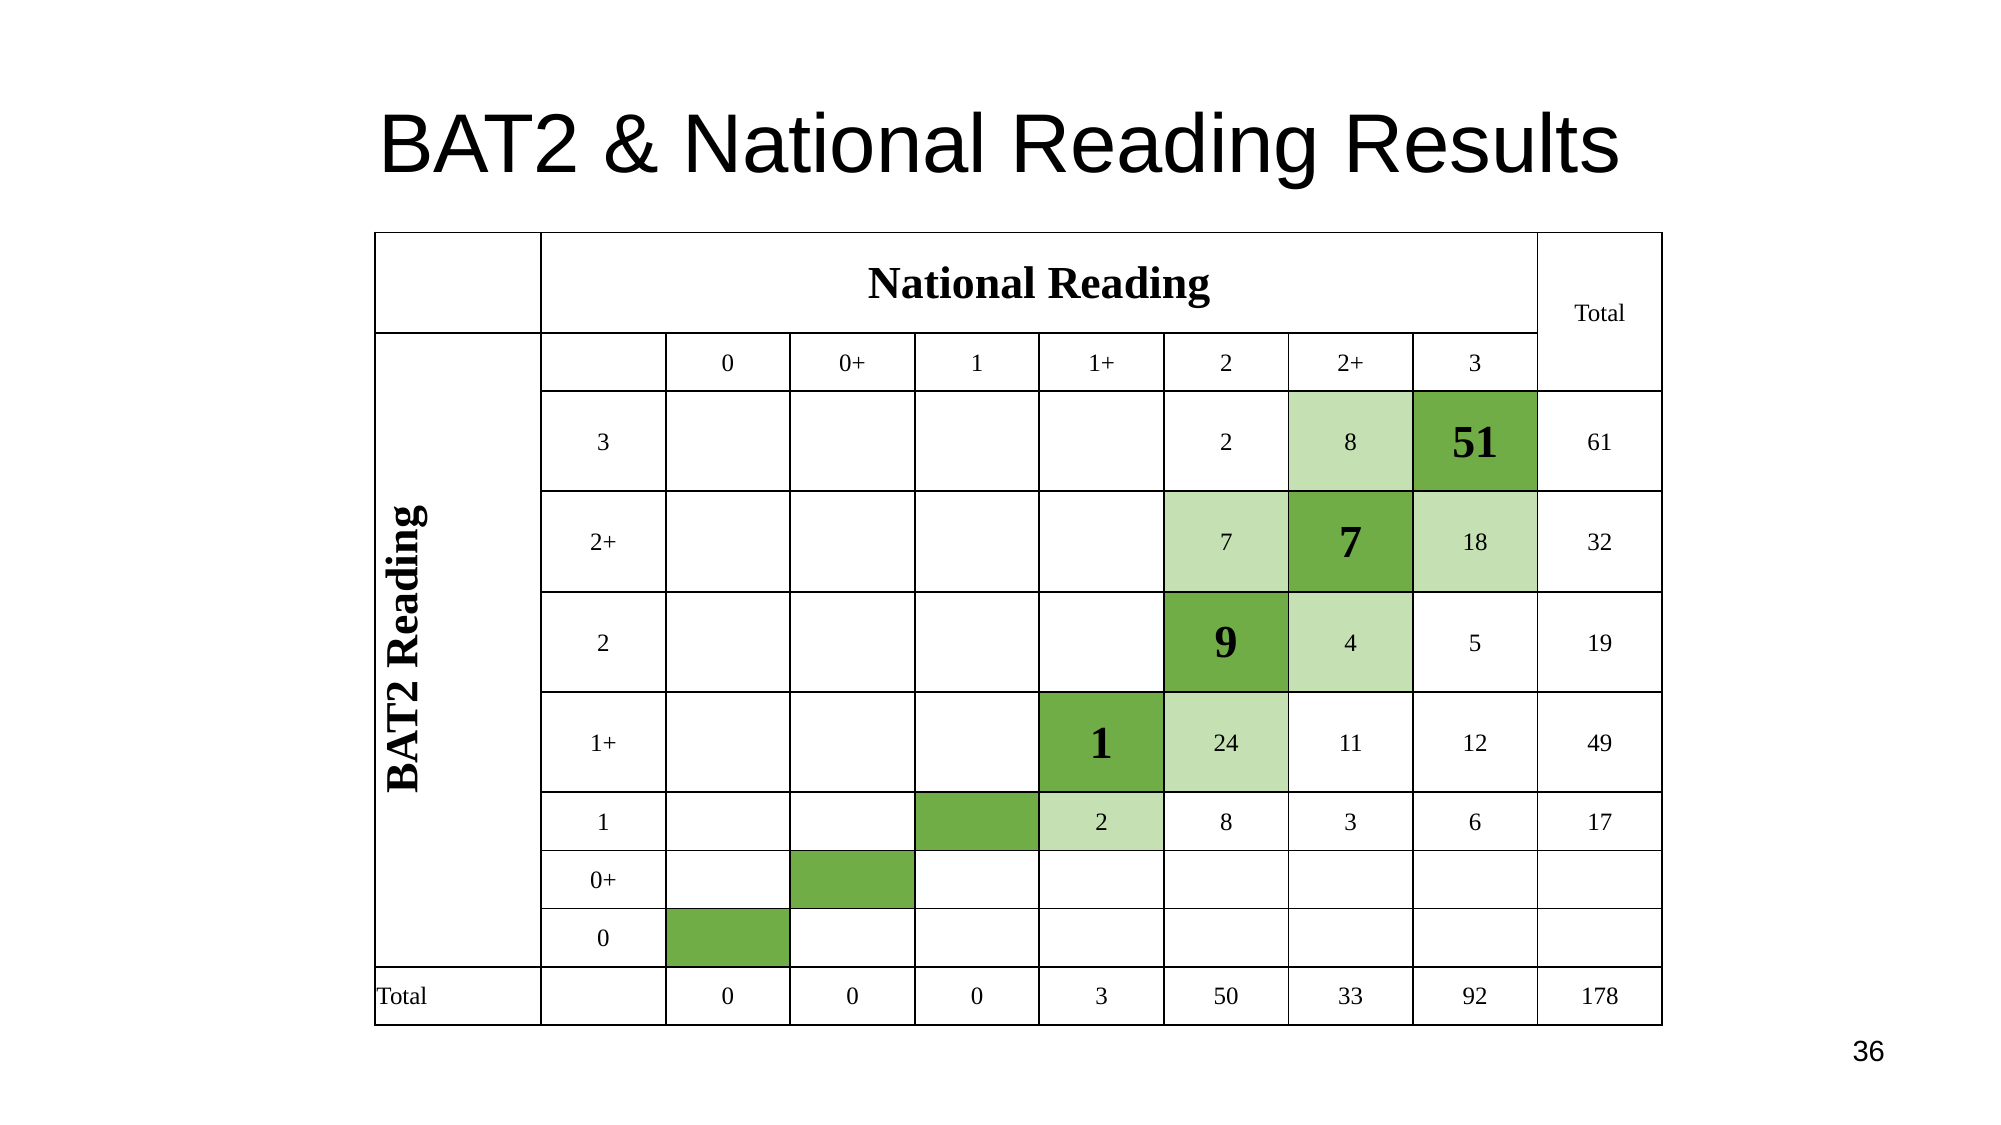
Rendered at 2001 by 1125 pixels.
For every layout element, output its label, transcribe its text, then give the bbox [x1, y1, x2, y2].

table_cell 7 [1289, 492, 1412, 591]
table_cell 3 [1289, 793, 1412, 850]
table_cell 33 [1289, 968, 1412, 1024]
table_header National Reading [542, 233, 1537, 332]
table_cell 50 [1165, 968, 1288, 1024]
table_cell [916, 593, 1038, 691]
table_cell BAT2 Reading [376, 334, 540, 966]
table_cell 19 [1538, 593, 1661, 691]
table_cell 2 [1040, 793, 1163, 850]
table_cell 6 [1414, 793, 1537, 850]
table_cell 3 [1040, 968, 1163, 1024]
table_cell 8 [1165, 793, 1288, 850]
table_cell 0+ [542, 851, 665, 908]
table_cell 3 [542, 392, 665, 490]
table_cell 2 [1165, 392, 1288, 490]
table_cell 32 [1538, 492, 1661, 591]
table_cell 2+ [1289, 334, 1412, 390]
table_cell 1 [1040, 693, 1163, 791]
table_cell [791, 909, 914, 966]
table_cell [791, 593, 914, 691]
table_cell 1+ [1040, 334, 1163, 390]
table_cell [667, 909, 789, 966]
table_cell [667, 492, 789, 591]
table_cell [1165, 909, 1288, 966]
table_cell [542, 968, 665, 1024]
table_cell 9 [1165, 593, 1288, 691]
table_cell 2 [1165, 334, 1288, 390]
table_cell [667, 593, 789, 691]
table_cell [1040, 593, 1163, 691]
table_cell [1414, 909, 1537, 966]
table_cell 11 [1289, 693, 1412, 791]
table_cell 18 [1414, 492, 1537, 591]
table_cell [1040, 492, 1163, 591]
table_cell [542, 334, 665, 390]
table_cell [1289, 909, 1412, 966]
table_cell [791, 492, 914, 591]
table_cell [1040, 392, 1163, 490]
table_cell 0 [916, 968, 1038, 1024]
table_cell [916, 909, 1038, 966]
table_cell 12 [1414, 693, 1537, 791]
table_cell Total [376, 968, 540, 1024]
table_cell 178 [1538, 968, 1661, 1024]
table_cell 0+ [791, 334, 914, 390]
table_cell [1040, 851, 1163, 908]
table_header [376, 233, 540, 332]
table_cell [1414, 851, 1537, 908]
table_cell 1 [542, 793, 665, 850]
table_cell 49 [1538, 693, 1661, 791]
table_cell 0 [791, 968, 914, 1024]
table_cell 8 [1289, 392, 1412, 490]
table_cell [916, 793, 1038, 850]
table_cell [791, 693, 914, 791]
table_cell 1 [916, 334, 1038, 390]
table_cell 0 [667, 334, 789, 390]
table_cell 4 [1289, 593, 1412, 691]
table_cell [1538, 909, 1661, 966]
table_cell 5 [1414, 593, 1537, 691]
table_cell 92 [1414, 968, 1537, 1024]
table_cell [916, 693, 1038, 791]
table_header Total [1538, 233, 1661, 390]
table_cell [1165, 851, 1288, 908]
table_cell 2+ [542, 492, 665, 591]
table_cell [667, 793, 789, 850]
table_cell [791, 392, 914, 490]
table_cell [916, 492, 1038, 591]
table_cell 17 [1538, 793, 1661, 850]
table_cell 7 [1165, 492, 1288, 591]
table_cell [1289, 851, 1412, 908]
table_cell [667, 851, 789, 908]
title BAT2 & National Reading Results [99, 44, 1901, 233]
table_cell 24 [1165, 693, 1288, 791]
table_cell 51 [1414, 392, 1537, 490]
table_cell [916, 851, 1038, 908]
table_cell 0 [542, 909, 665, 966]
table_cell [791, 851, 914, 908]
table_cell [667, 693, 789, 791]
table_cell [916, 392, 1038, 490]
slide_number 36 [1433, 1024, 1901, 1103]
table_cell [791, 793, 914, 850]
table_cell [667, 392, 789, 490]
table_cell [1040, 909, 1163, 966]
table_cell 3 [1414, 334, 1537, 390]
table_cell 0 [667, 968, 789, 1024]
table_cell [1538, 851, 1661, 908]
table_cell 1+ [542, 693, 665, 791]
table_cell 61 [1538, 392, 1661, 490]
table_cell 2 [542, 593, 665, 691]
